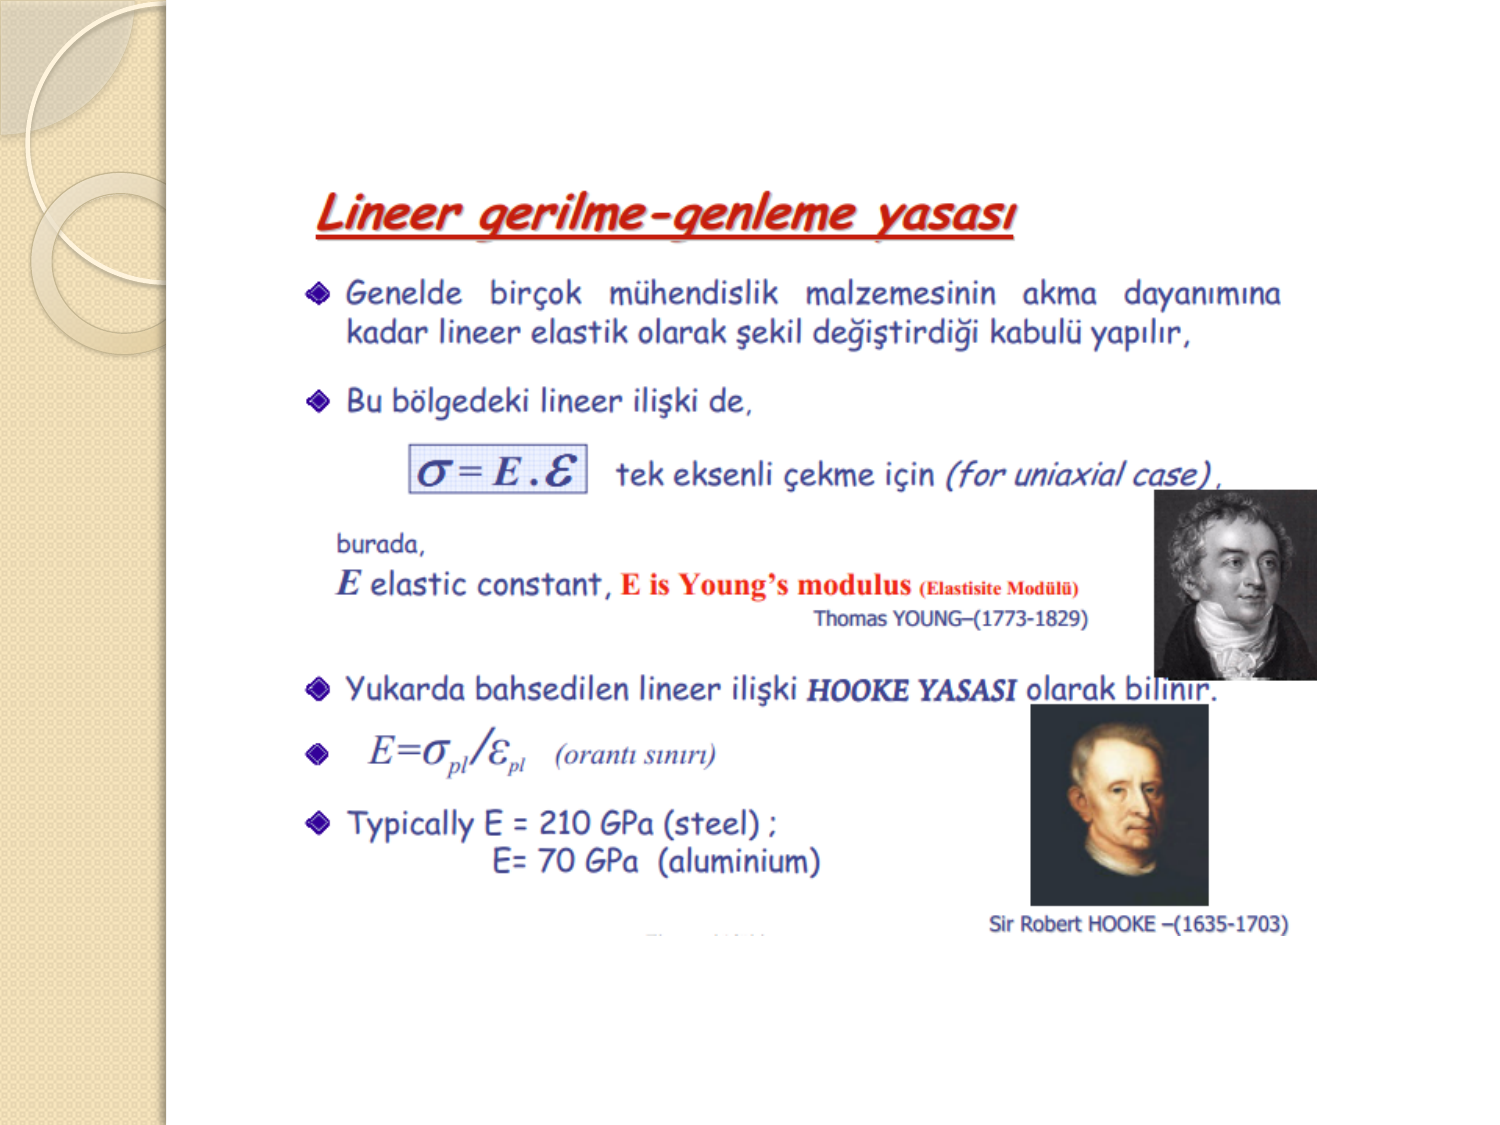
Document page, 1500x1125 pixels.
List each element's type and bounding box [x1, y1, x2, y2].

picture [291, 188, 1318, 937]
